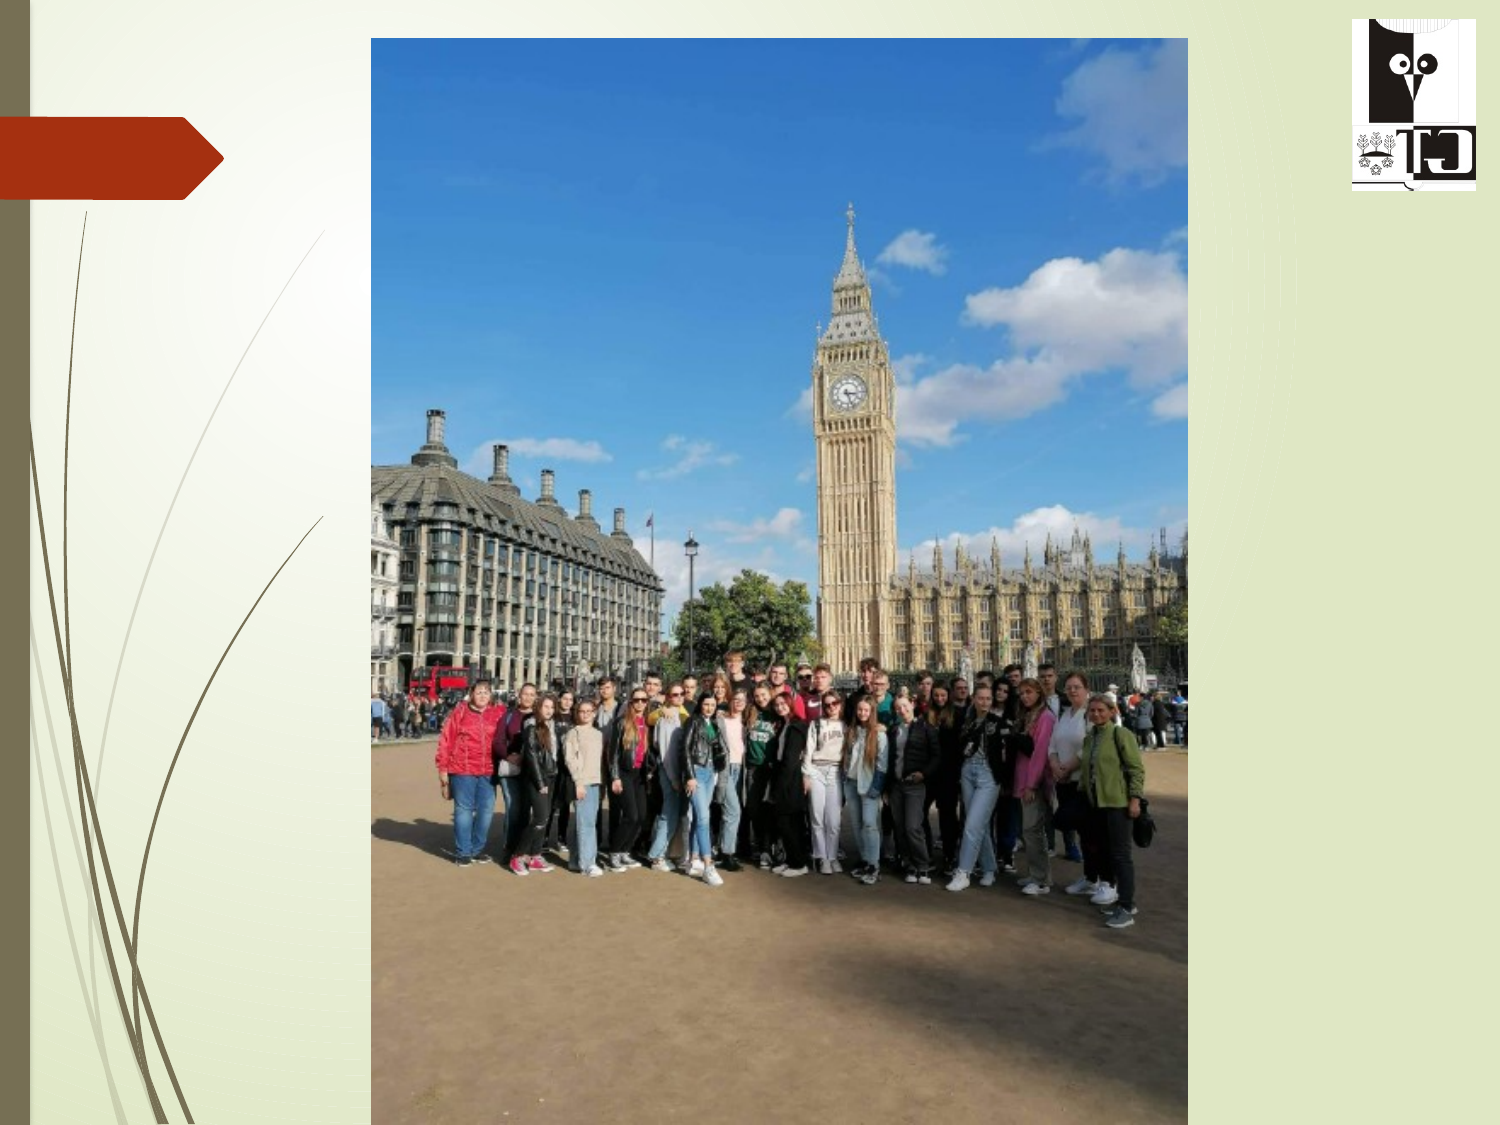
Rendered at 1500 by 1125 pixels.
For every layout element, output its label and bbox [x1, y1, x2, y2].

list [371, 37, 1188, 1125]
picture [1352, 19, 1476, 191]
